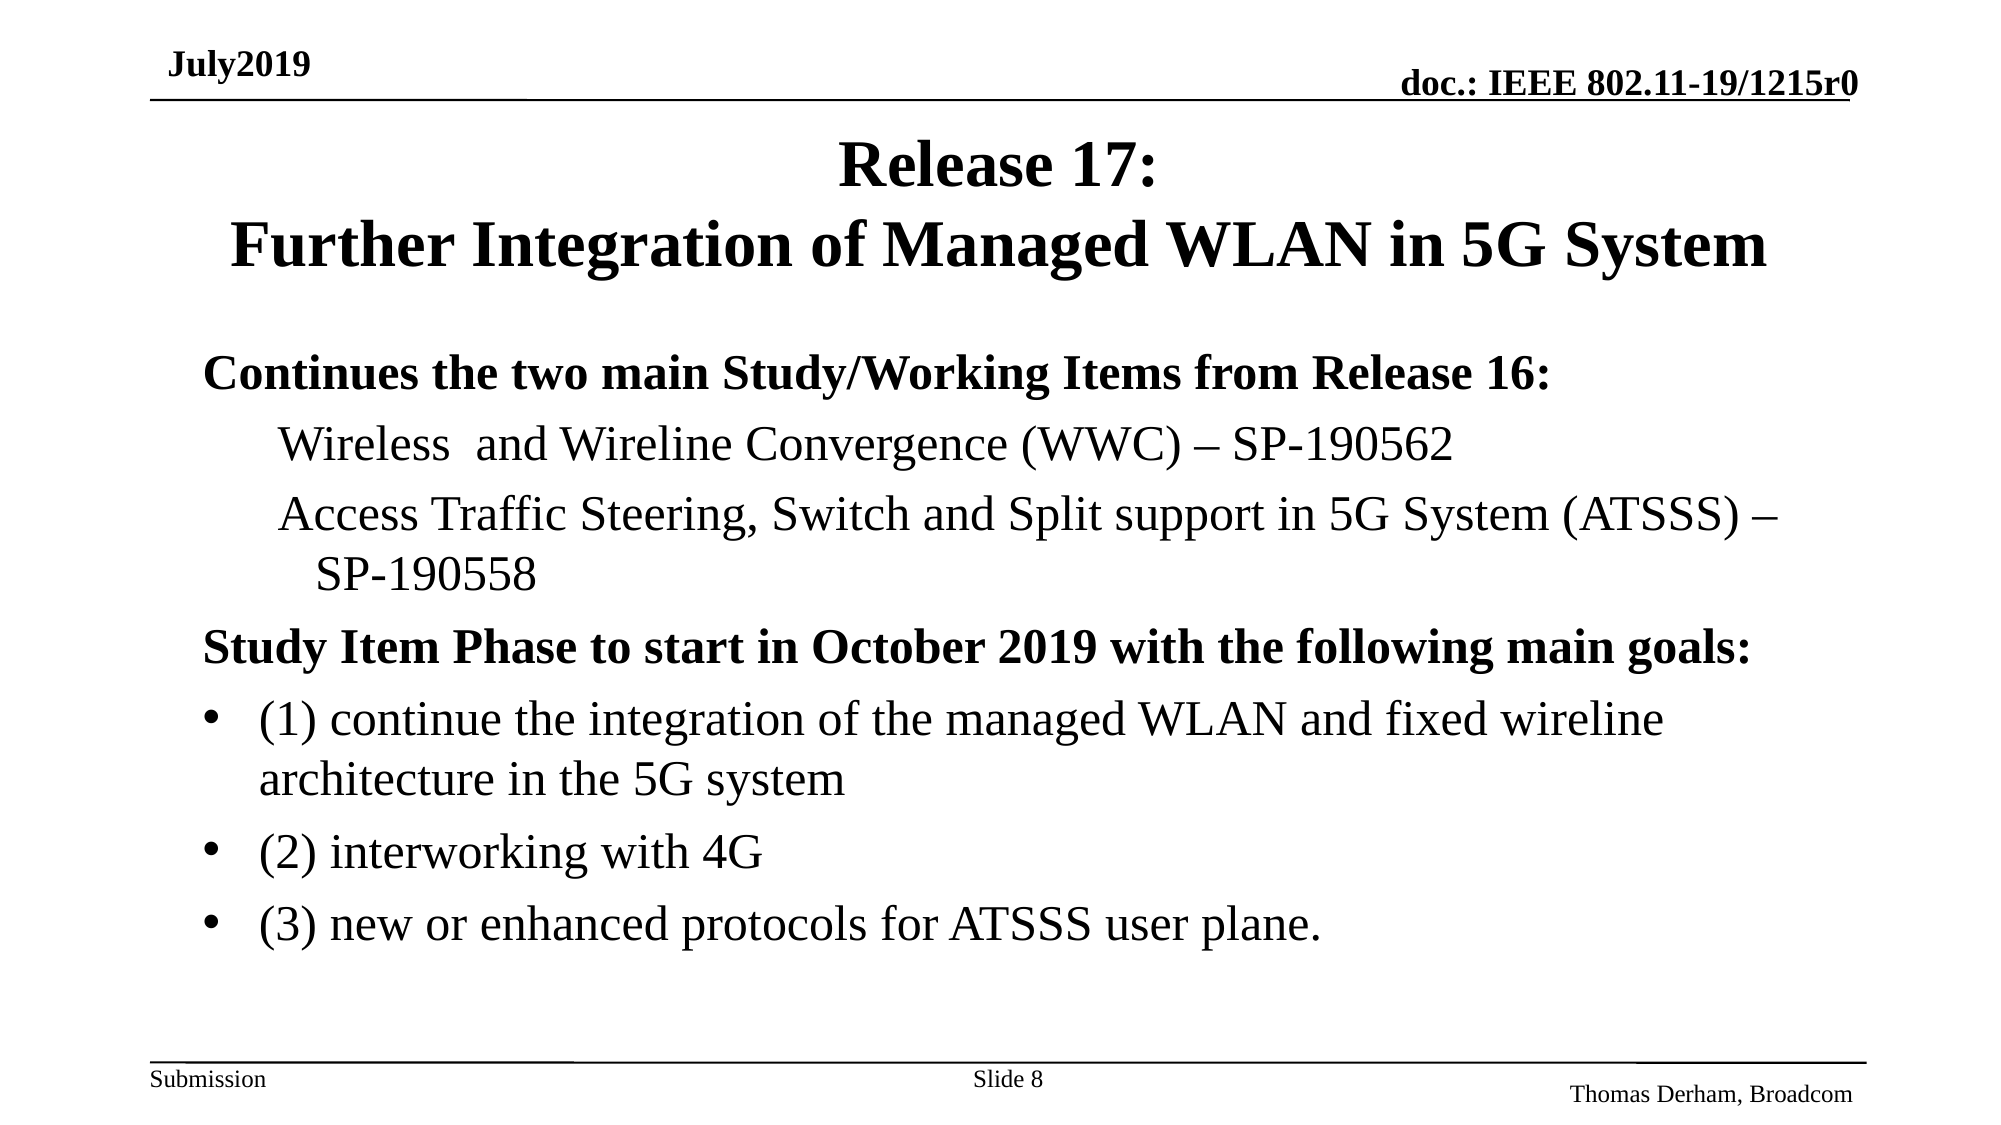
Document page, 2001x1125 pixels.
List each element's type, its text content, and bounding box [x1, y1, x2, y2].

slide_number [152, 54, 563, 100]
footer Thomas Derham, Broadcom [1171, 1062, 1869, 1092]
slide_number Slide 8 [950, 1062, 1066, 1122]
title Release 17: Further Integration of Managed WLAN in 5G System [150, 112, 1850, 288]
list Continues the two main Study/Working Items from Release 16: Wireless and Wireline Convergence (WWC) – SP-190562 Access Traffic Steering, Switch and Split support in 5G System (ATSSS) – SP-190558 Study Item Phase to start in October 2019 with the following main goals: (1) continue the integration of the managed WLAN and fixed wireline architecture in the 5G system (2) interworking with 4G (3) new or enhanced protocols for ATSSS user plane. [150, 324, 1850, 1000]
